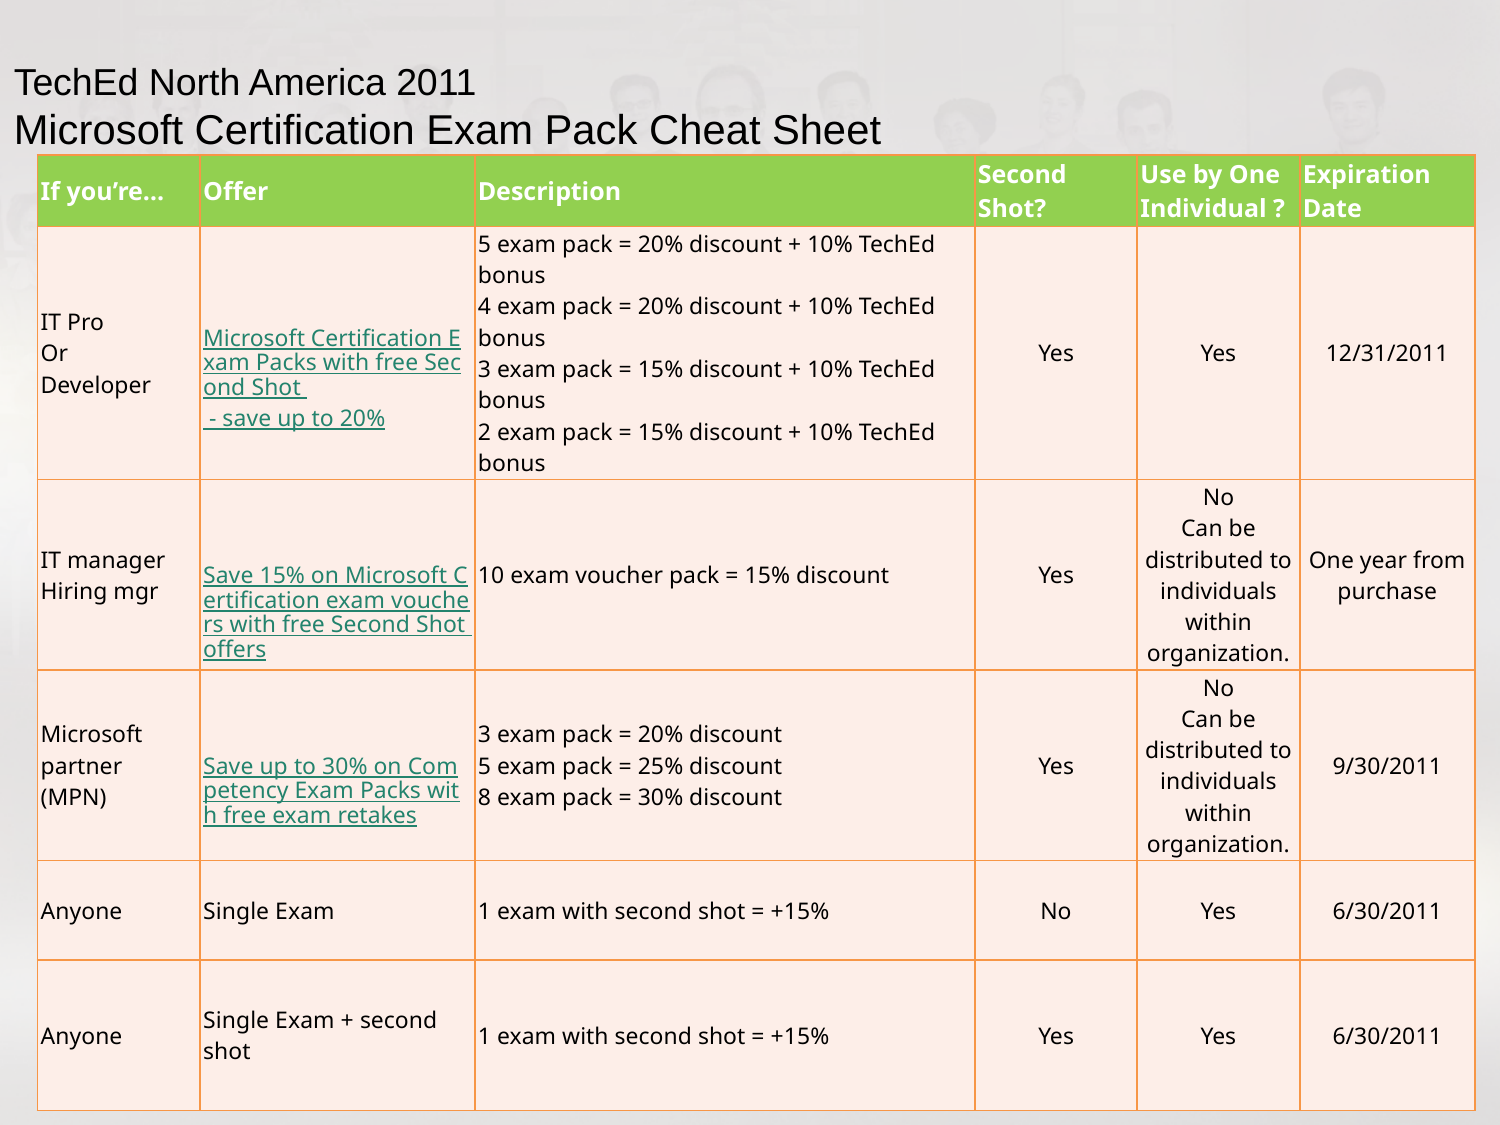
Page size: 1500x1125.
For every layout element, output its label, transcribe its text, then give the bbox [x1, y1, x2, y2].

table_cell One year from purchase [1301, 480, 1474, 669]
table_cell Yes [1138, 961, 1299, 1110]
table_cell IT Pro Or Developer [38, 227, 199, 479]
table_cell Single Exam [201, 861, 474, 959]
table_cell 1 exam with second shot = +15% [476, 961, 974, 1110]
table_cell 3 exam pack = 20% discount 5 exam pack = 25% discount 8 exam pack = 30% discount [476, 671, 974, 860]
table_cell Yes [1138, 227, 1299, 479]
table_header Use by One Individual ? [1138, 156, 1299, 226]
table_cell Save up to 30% on Competency Exam Packs with free exam retakes [201, 671, 474, 860]
table_cell No Can be distributed to individuals within organization. [1138, 671, 1299, 860]
table_cell Yes [1138, 861, 1299, 959]
table_cell 6/30/2011 [1301, 861, 1474, 959]
text_box TechEd North America 2011 Microsoft Certification Exam Pack Cheat Sheet [0, 50, 897, 160]
table_header Second Shot? [976, 156, 1136, 226]
table_header Description [476, 156, 974, 226]
table_cell Microsoft Certification Exam Packs with free Second Shot - save up to 20% [201, 227, 474, 479]
picture [0, 0, 1500, 1125]
table_cell 6/30/2011 [1301, 961, 1474, 1110]
table_cell Anyone [38, 961, 199, 1110]
table_cell Single Exam + second shot [201, 961, 474, 1110]
table_cell Anyone [38, 861, 199, 959]
table_cell Yes [976, 480, 1136, 669]
table_cell 10 exam voucher pack = 15% discount [476, 480, 974, 669]
table_cell Yes [976, 961, 1136, 1110]
table_cell Yes [976, 227, 1136, 479]
table_cell Microsoft partner (MPN) [38, 671, 199, 860]
table_header If you’re… [38, 160, 199, 226]
table_header Offer [201, 160, 474, 226]
table_cell No Can be distributed to individuals within organization. [1138, 480, 1299, 669]
table_cell Yes [976, 671, 1136, 860]
table_cell 12/31/2011 [1301, 227, 1474, 479]
table_cell No [976, 861, 1136, 959]
table_cell Save 15% on Microsoft Certification exam vouchers with free Second Shot offers [201, 480, 474, 669]
table_cell 9/30/2011 [1301, 671, 1474, 860]
table_cell 5 exam pack = 20% discount + 10% TechEd bonus 4 exam pack = 20% discount + 10% TechEd bonus 3 exam pack = 15% discount + 10% TechEd bonus 2 exam pack = 15% discount + 10% TechEd bonus [476, 227, 974, 479]
table_cell 1 exam with second shot = +15% [476, 861, 974, 959]
table_cell IT manager Hiring mgr [38, 480, 199, 669]
table_header Expiration Date [1301, 156, 1474, 226]
